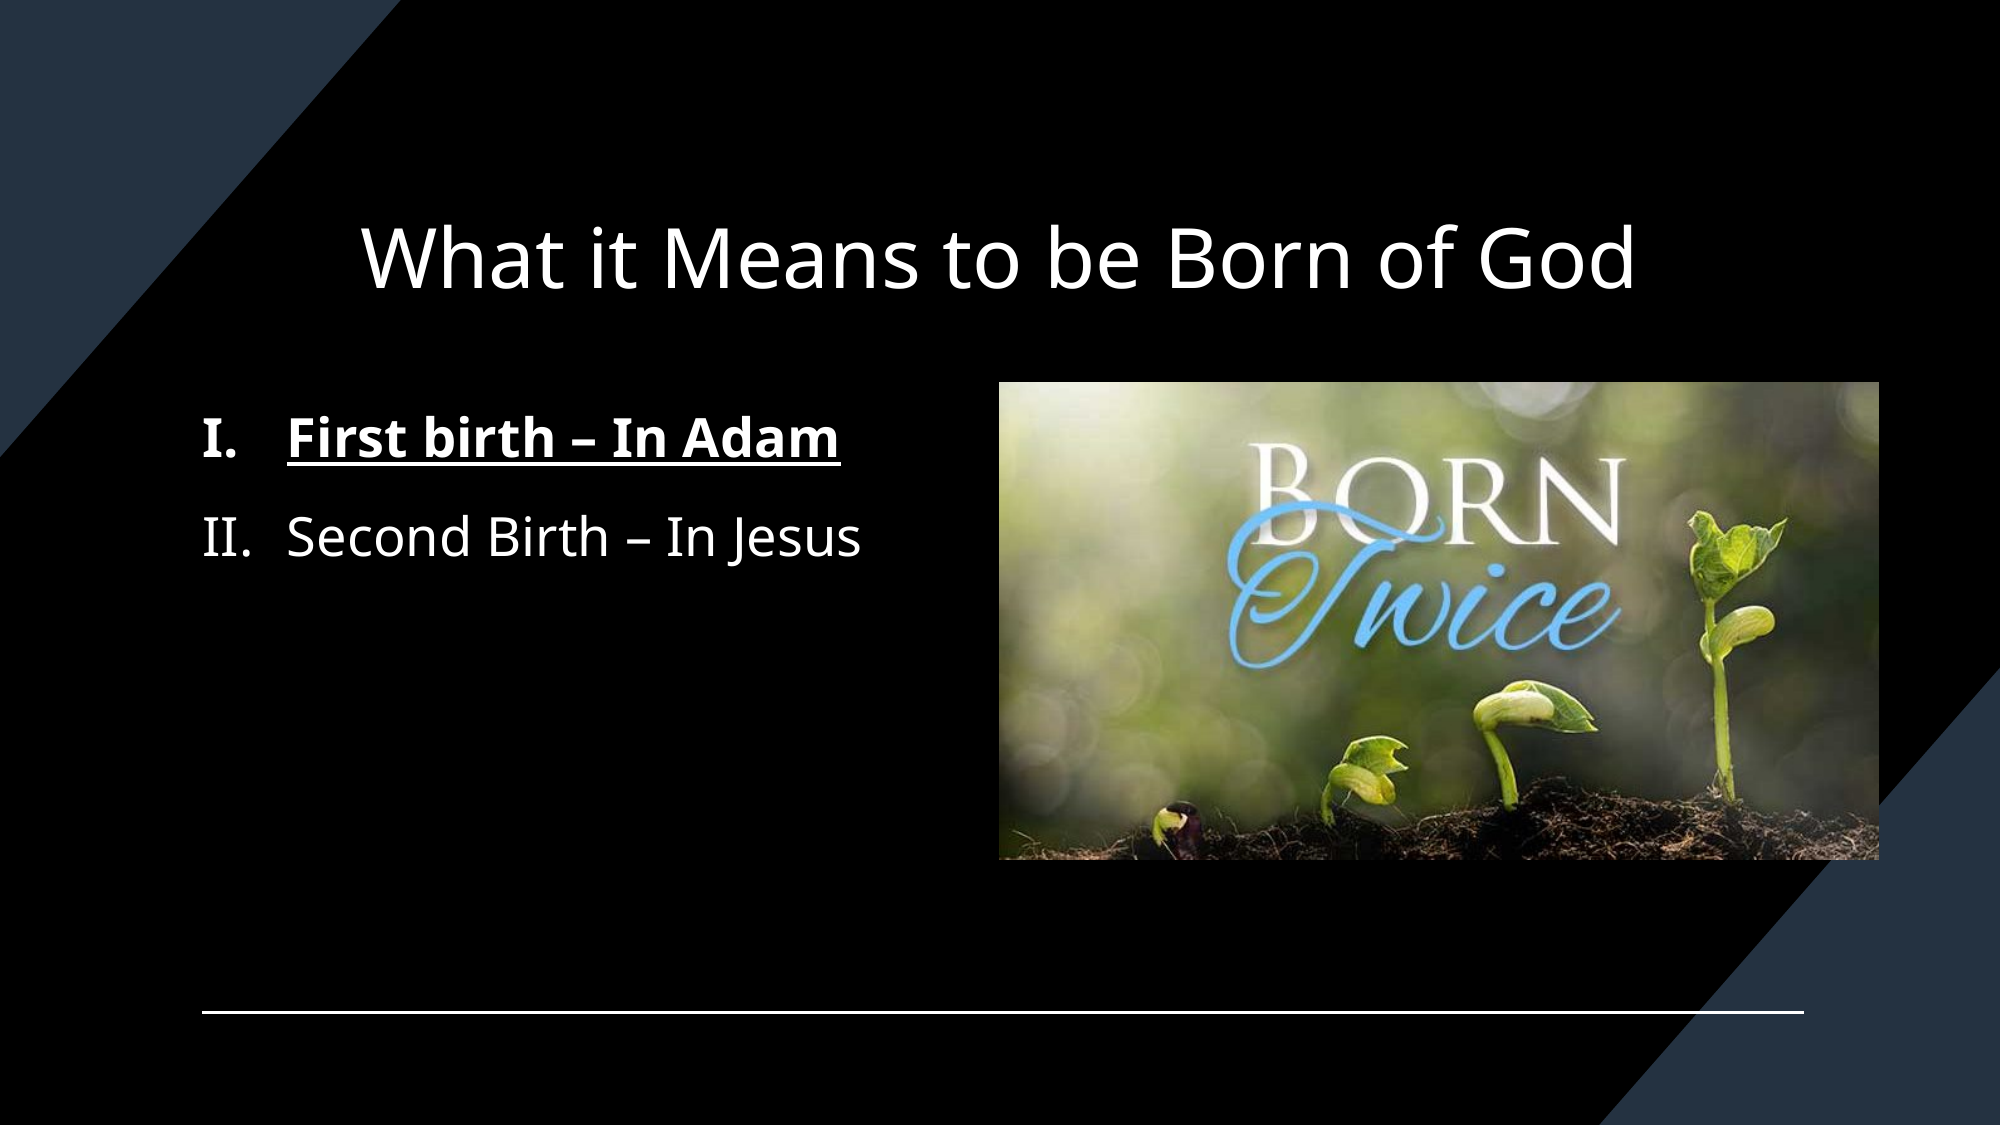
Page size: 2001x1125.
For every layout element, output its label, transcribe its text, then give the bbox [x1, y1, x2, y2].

title What it Means to be Born of God [187, 143, 1813, 367]
picture [999, 382, 1879, 860]
list First birth – In Adam Second Birth – In Jesus [187, 382, 1813, 968]
